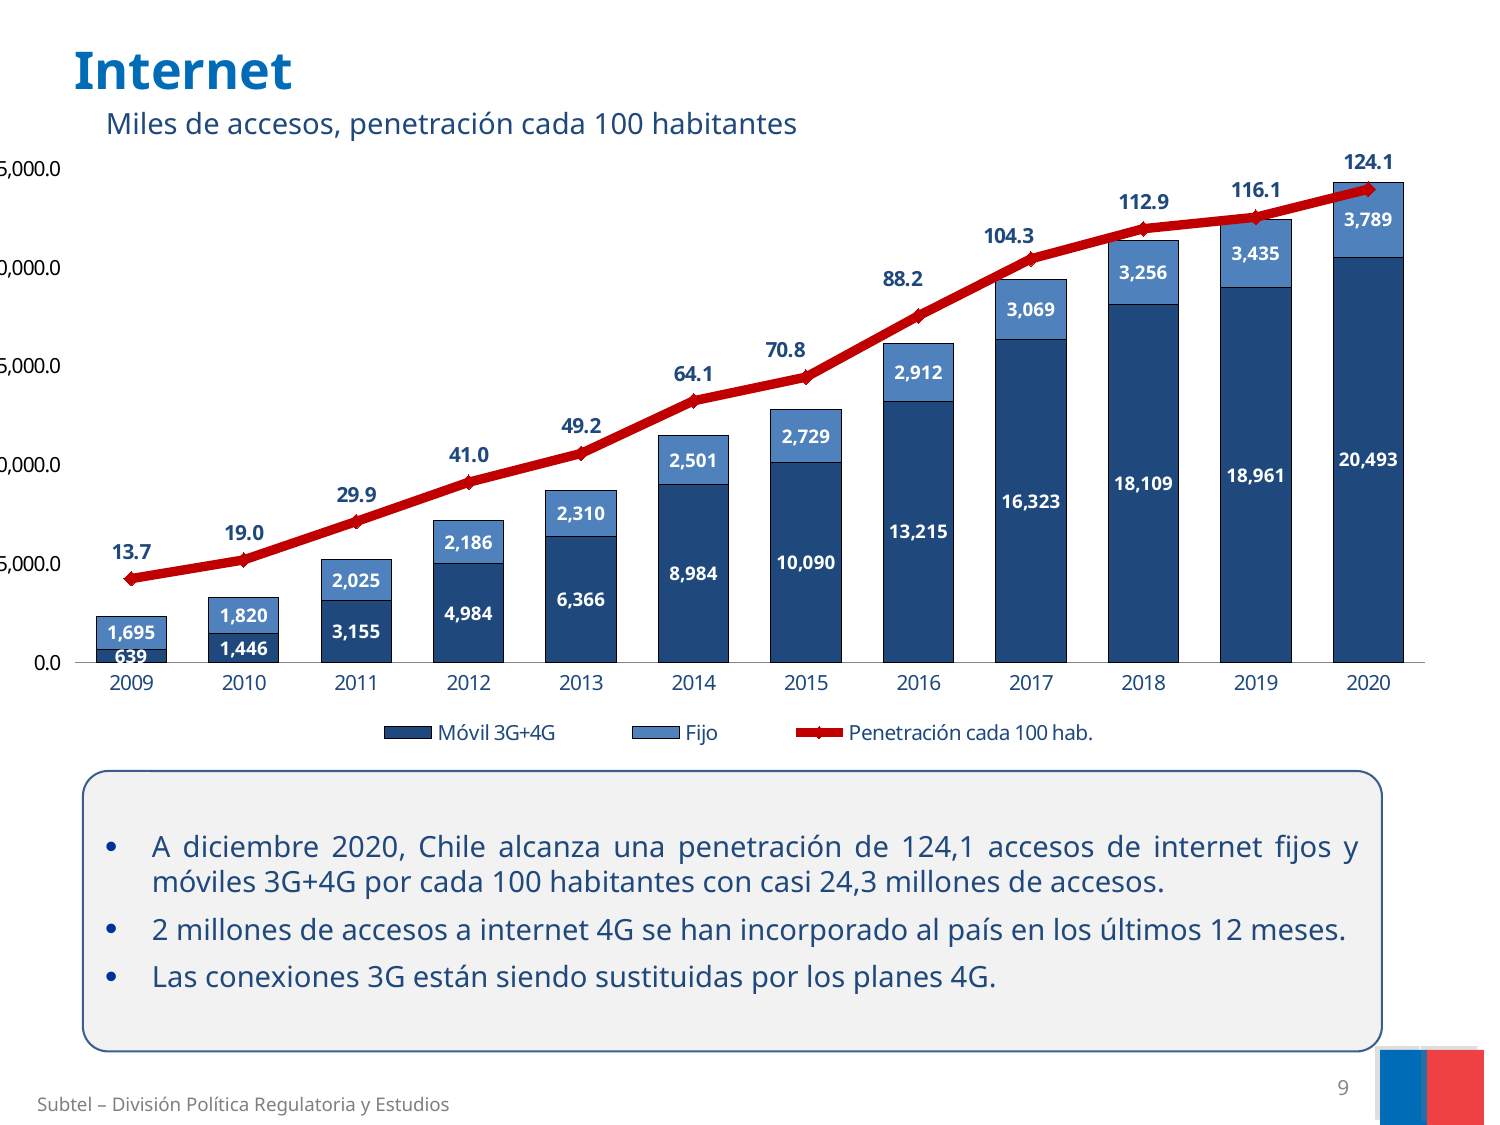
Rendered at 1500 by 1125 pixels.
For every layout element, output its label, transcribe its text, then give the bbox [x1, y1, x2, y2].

title Internet [58, 30, 1424, 113]
text_box Miles de accesos, penetración cada 100 habitantes [91, 98, 813, 122]
text_box A diciembre 2020, Chile alcanza una penetración de 124,1 accesos de internet fijos y móviles 3G+4G por cada 100 habitantes con casi 24,3 millones de accesos. 2 millones de accesos a internet 4G se han incorporado al país en los últimos 12 meses. Las conexiones 3G están siendo sustituidas por los planes 4G. [80, 768, 1385, 1054]
chart [0, 123, 1500, 756]
slide_number 9 [1014, 1070, 1365, 1103]
text_box Subtel – División Política Regulatoria y Estudios [22, 1084, 823, 1123]
